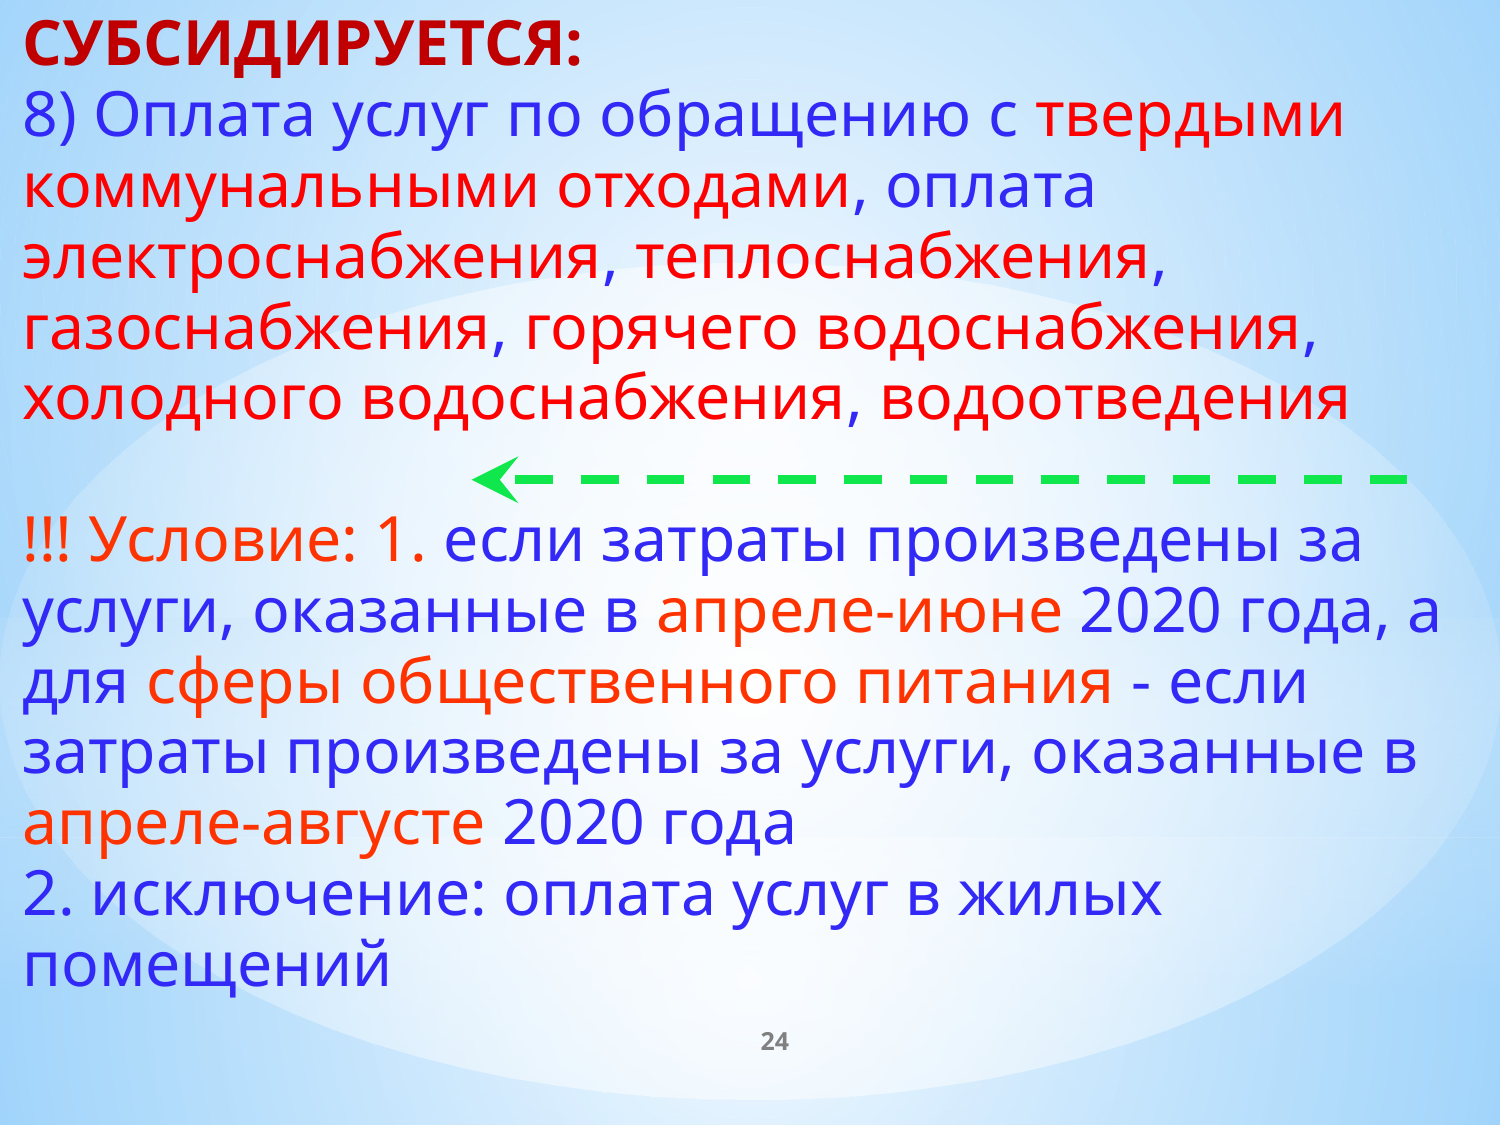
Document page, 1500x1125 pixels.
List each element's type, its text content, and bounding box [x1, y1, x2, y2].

footer [75, 1012, 624, 1073]
slide_number 24 [624, 1012, 925, 1073]
list СУБСИДИРУЕТСЯ: 8) Оплата услуг по обращению с твердыми коммунальными отходами, оплата электроснабжения, теплоснабжения, газоснабжения, горячего водоснабжения, холодного водоснабжения, водоотведения !!! Условие: 1. если затраты произведены за услуги, оказанные в апреле-июне 2020 года, а для сферы общественного питания - если затраты произведены за услуги, оказанные в апреле-августе 2020 года 2. исключение: оплата услуг в жилых помещений [0, 0, 1500, 690]
